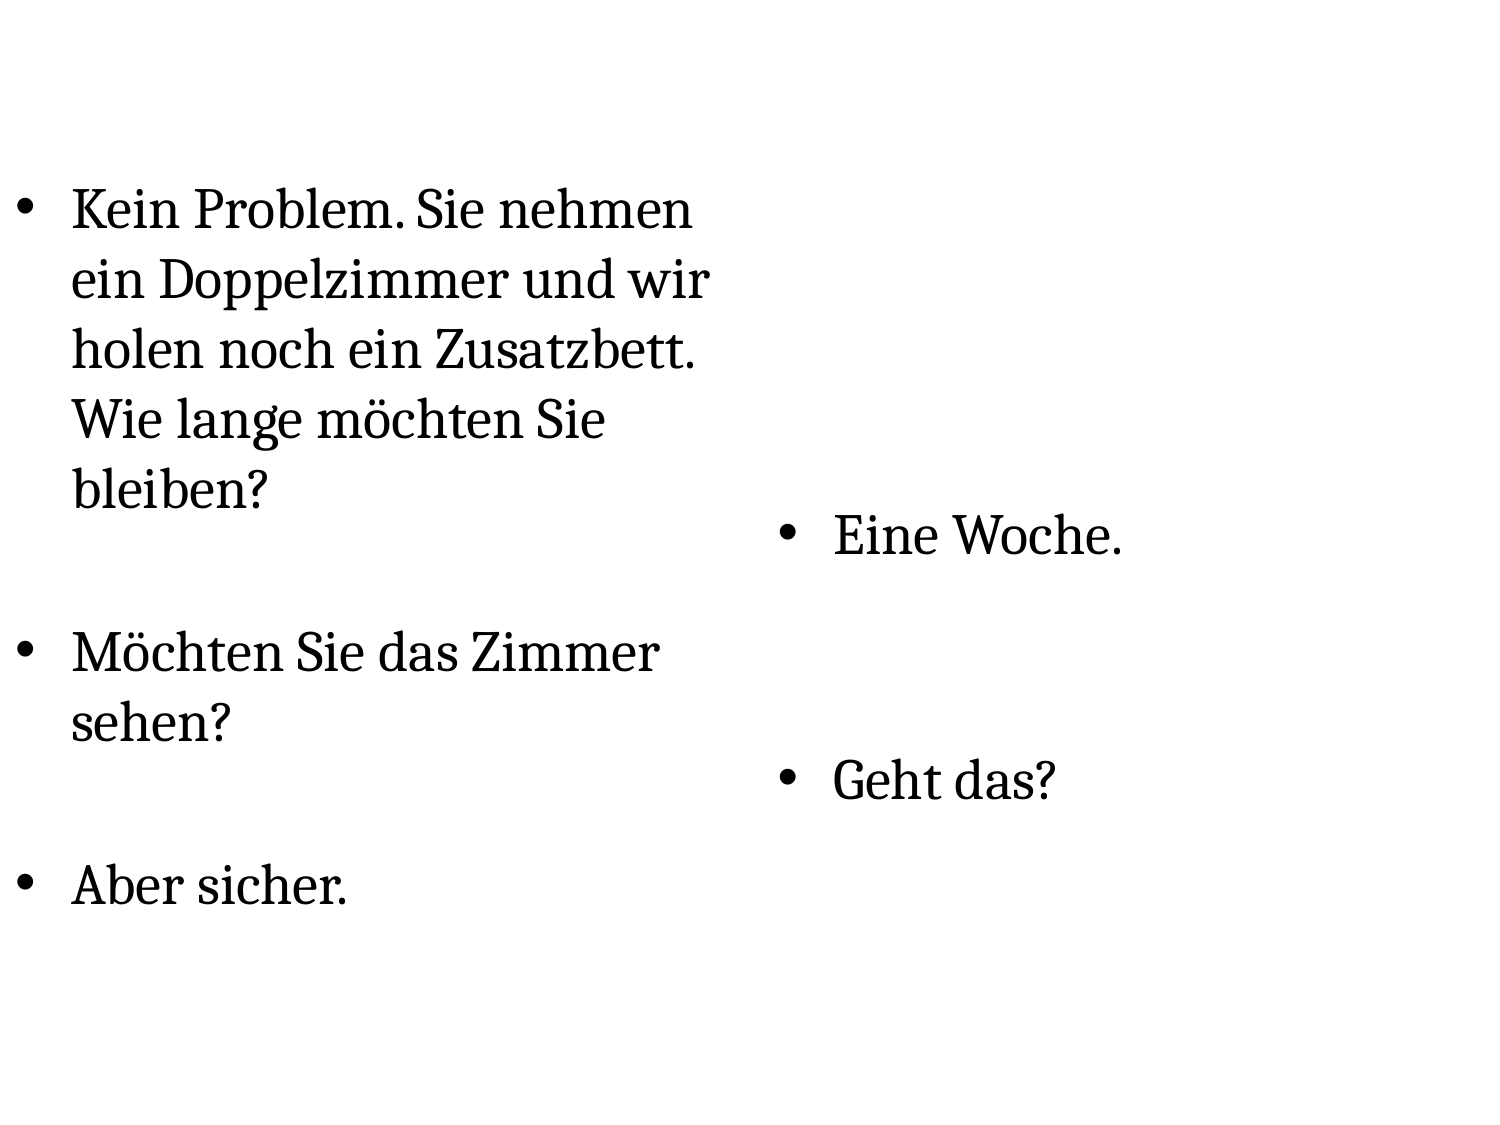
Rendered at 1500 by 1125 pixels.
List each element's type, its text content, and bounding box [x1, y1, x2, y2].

list Eine Woche. Geht das? [762, 0, 1425, 1125]
list Kein Problem. Sie nehmen ein Doppelzimmer und wir holen noch ein Zusatzbett. Wie lange möchten Sie bleiben? Möchten Sie das Zimmer sehen? Aber sicher. [0, 0, 738, 1125]
